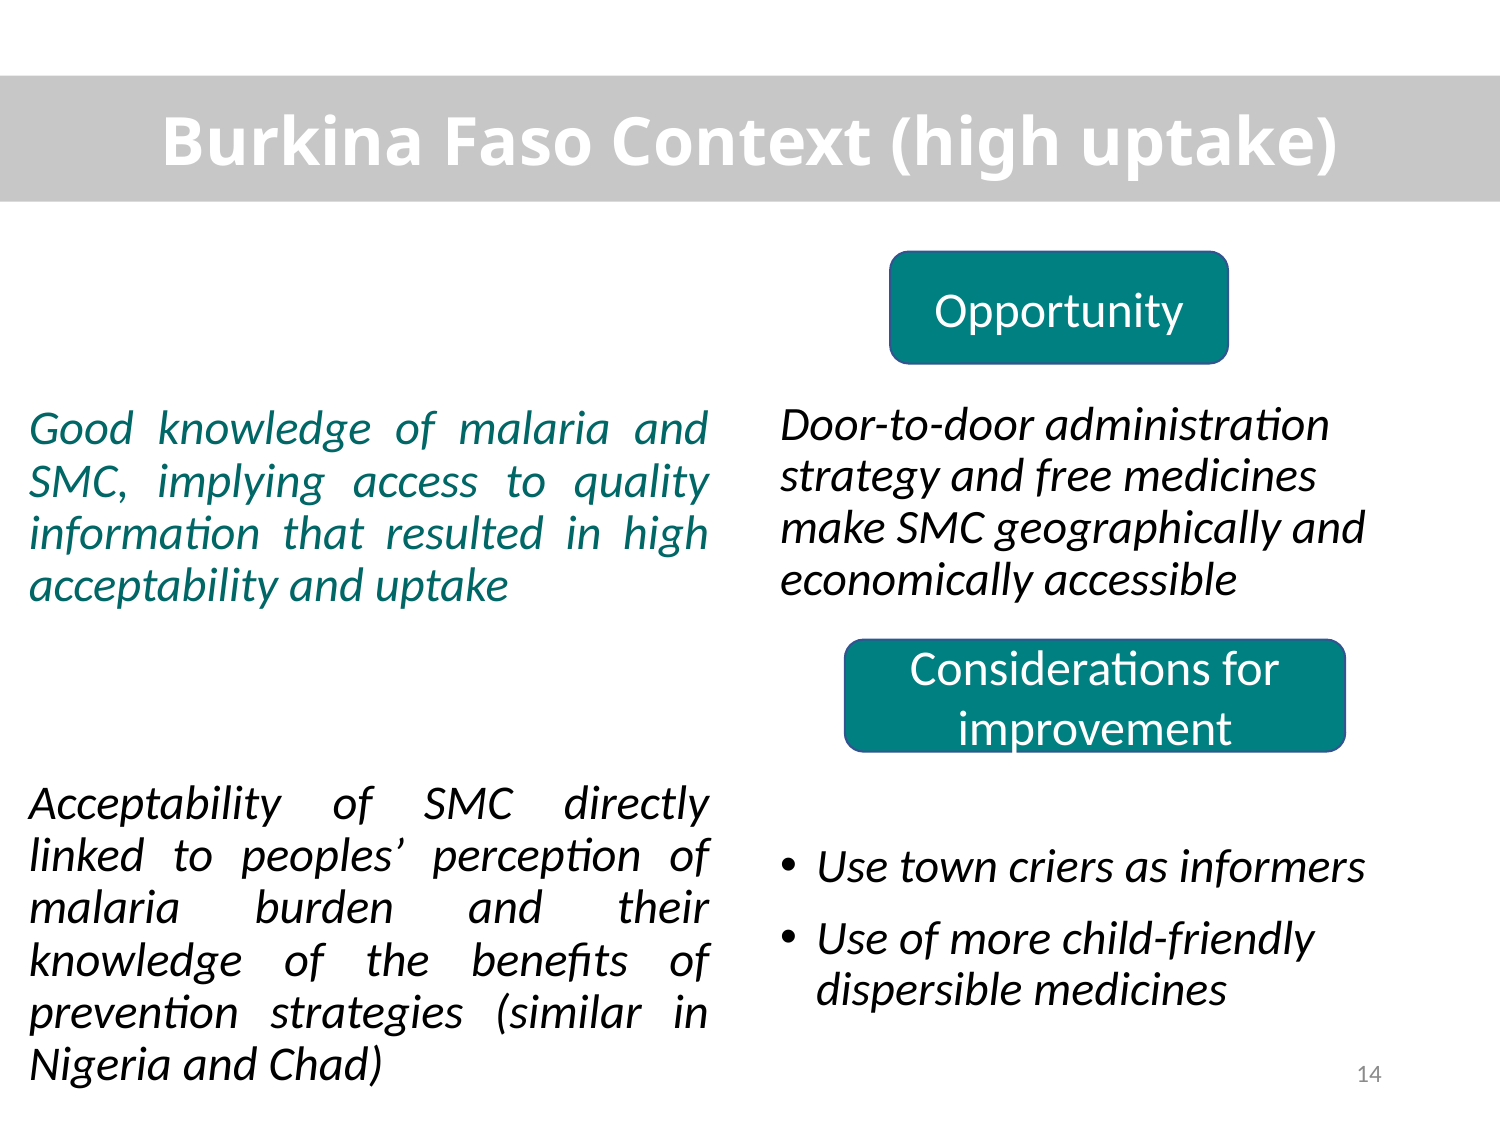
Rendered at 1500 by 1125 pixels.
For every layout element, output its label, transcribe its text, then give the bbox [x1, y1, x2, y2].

list Good knowledge of malaria and SMC, implying access to quality information that resulted in high acceptability and uptake Acceptability of SMC directly linked to peoples’ perception of malaria burden and their knowledge of the benefits of prevention strategies (similar in Nigeria and Chad) [13, 317, 726, 1103]
list Door-to-door administration strategy and free medicines make SMC geographically and economically accessible Use town criers as informers Use of more child-friendly dispersible medicines [765, 313, 1425, 1027]
slide_number 14 [1059, 1042, 1397, 1103]
text_box Opportunity [889, 250, 1230, 365]
text_box Burkina Faso Context (high uptake) [0, 75, 1500, 202]
text_box Considerations for improvement [843, 638, 1347, 753]
